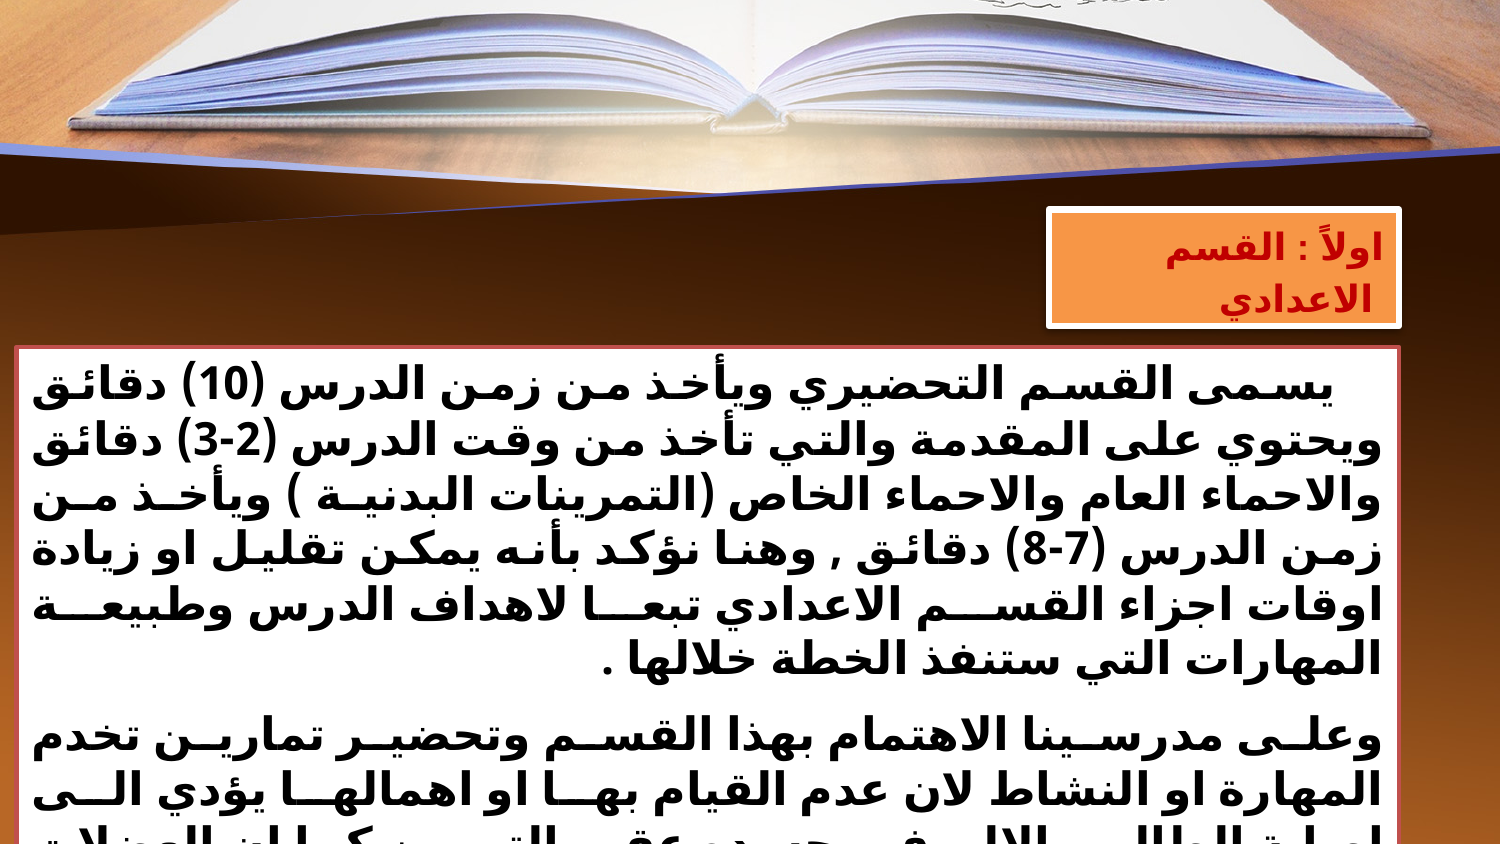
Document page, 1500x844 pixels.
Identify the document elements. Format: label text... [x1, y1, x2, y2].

text_box يسمى القسم التحضيري ويأخذ من زمن الدرس (10) دقائق ويحتوي على المقدمة والتي تأخذ من وقت الدرس (2-3) دقائق والاحماء العام والاحماء الخاص (التمرينات البدنية ) ويأخذ من زمن الدرس (7-8) دقائق , وهنا نؤكد بأنه يمكن تقليل او زيادة اوقات اجزاء القسم الاعدادي تبعا لاهداف الدرس وطبيعة المهارات التي ستنفذ الخطة خلالها . وعلى مدرسينا الاهتمام بهذا القسم وتحضير تمارين تخدم المهارة او النشاط لان عدم القيام بها او اهمالها يؤدي الى اصابة الطالب بالالم في جسده عقب التمرين كما ان العضلات لن تتجاوب معه مباشرة لانها غير مؤهلة , اضافة لتعرضه لخطر الاصابة بشد او قطع في العضلة وتمارين الاحماء العام تسبق التمارين الاساسية . [14, 345, 1401, 844]
picture [0, 0, 1500, 844]
text_box اولاً : القسم الاعدادي [1046, 206, 1402, 329]
